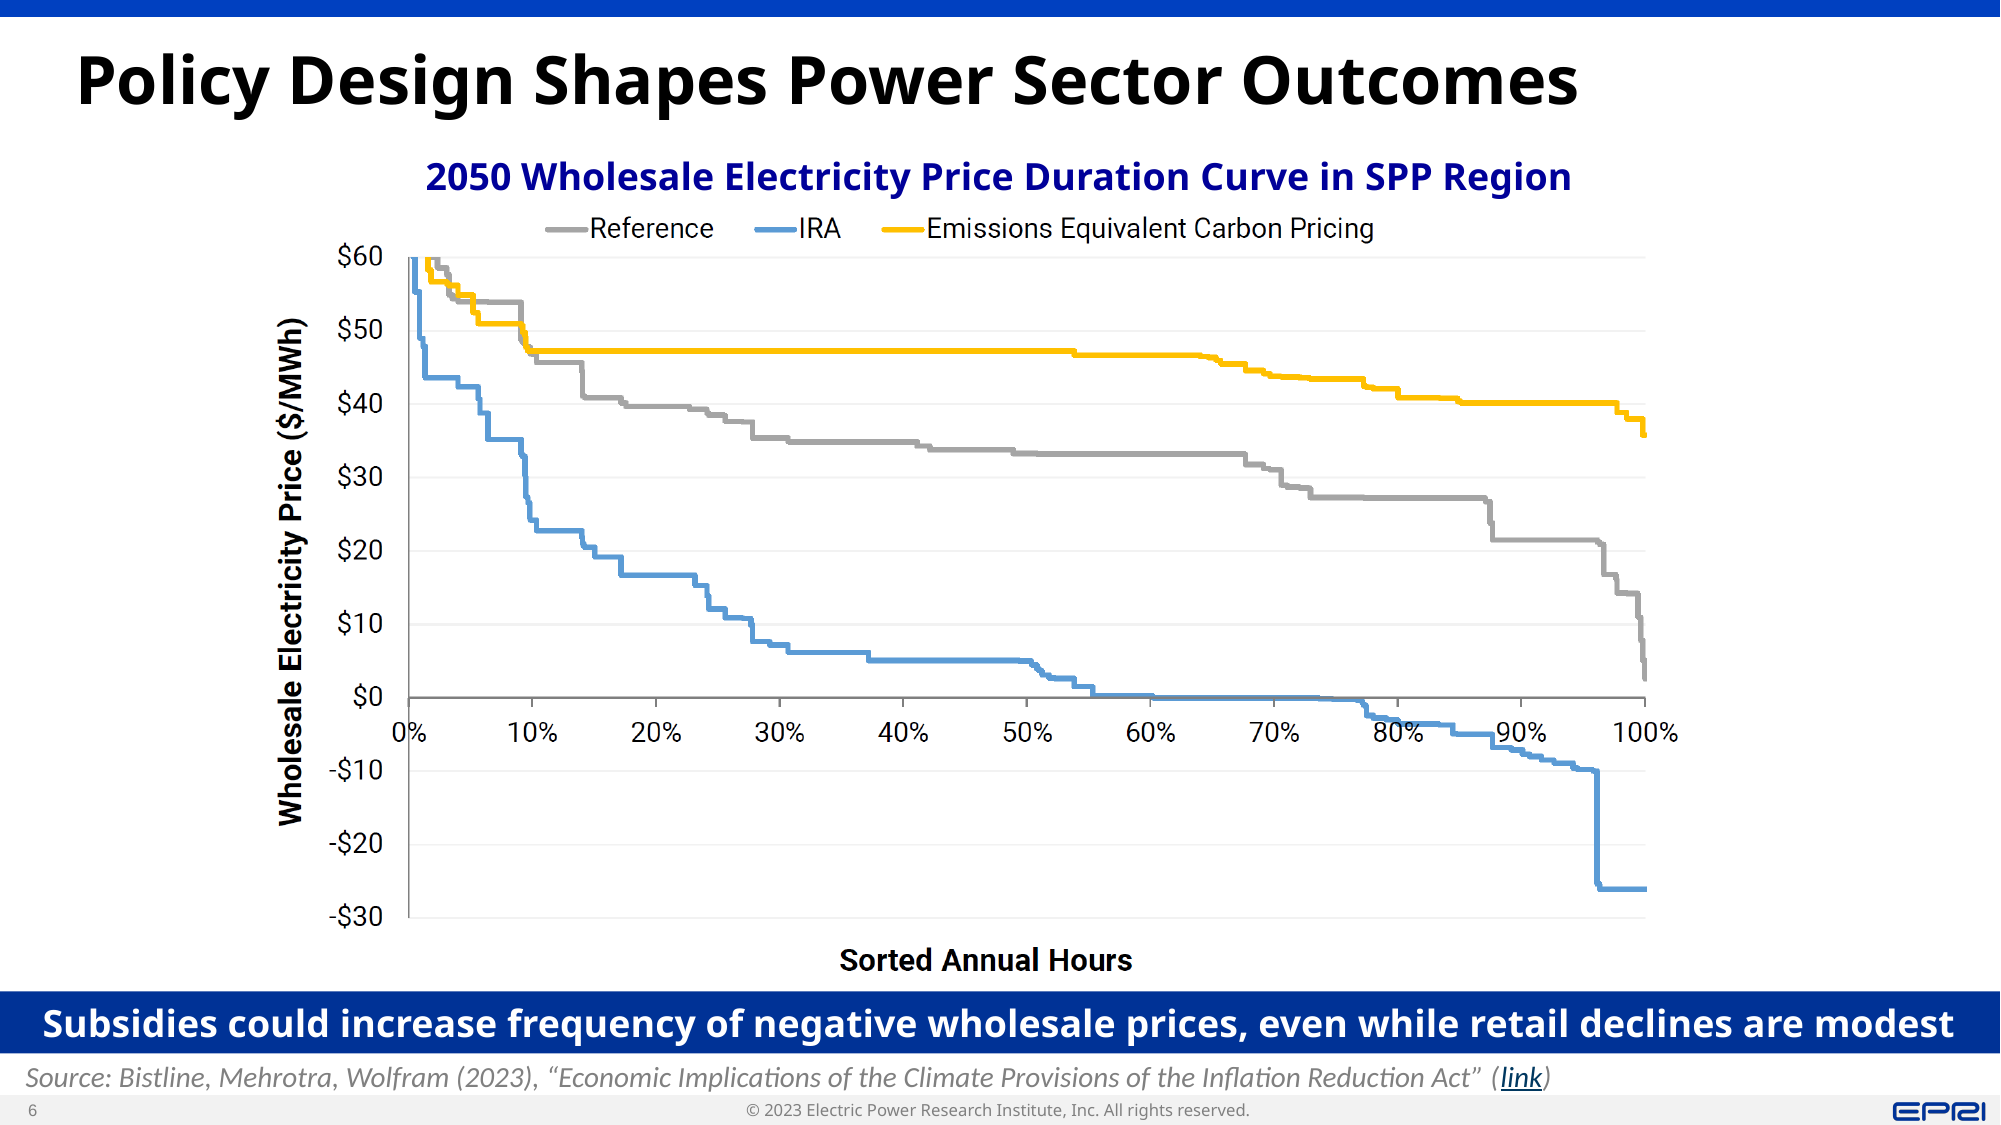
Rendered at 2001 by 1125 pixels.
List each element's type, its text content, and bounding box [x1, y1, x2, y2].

title Policy Design Shapes Power Sector Outcomes [59, 29, 1936, 145]
text_box Source: Bistline, Mehrotra, Wolfram (2023), “Economic Implications of the Climate Provisions of the Inflation Reduction Act” (link) [10, 1050, 1567, 1101]
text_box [0, 145, 2000, 1001]
picture [1892, 1102, 1986, 1121]
text_box Subsidies could increase frequency of negative wholesale prices, even while retail declines are modest [0, 1001, 2000, 1054]
